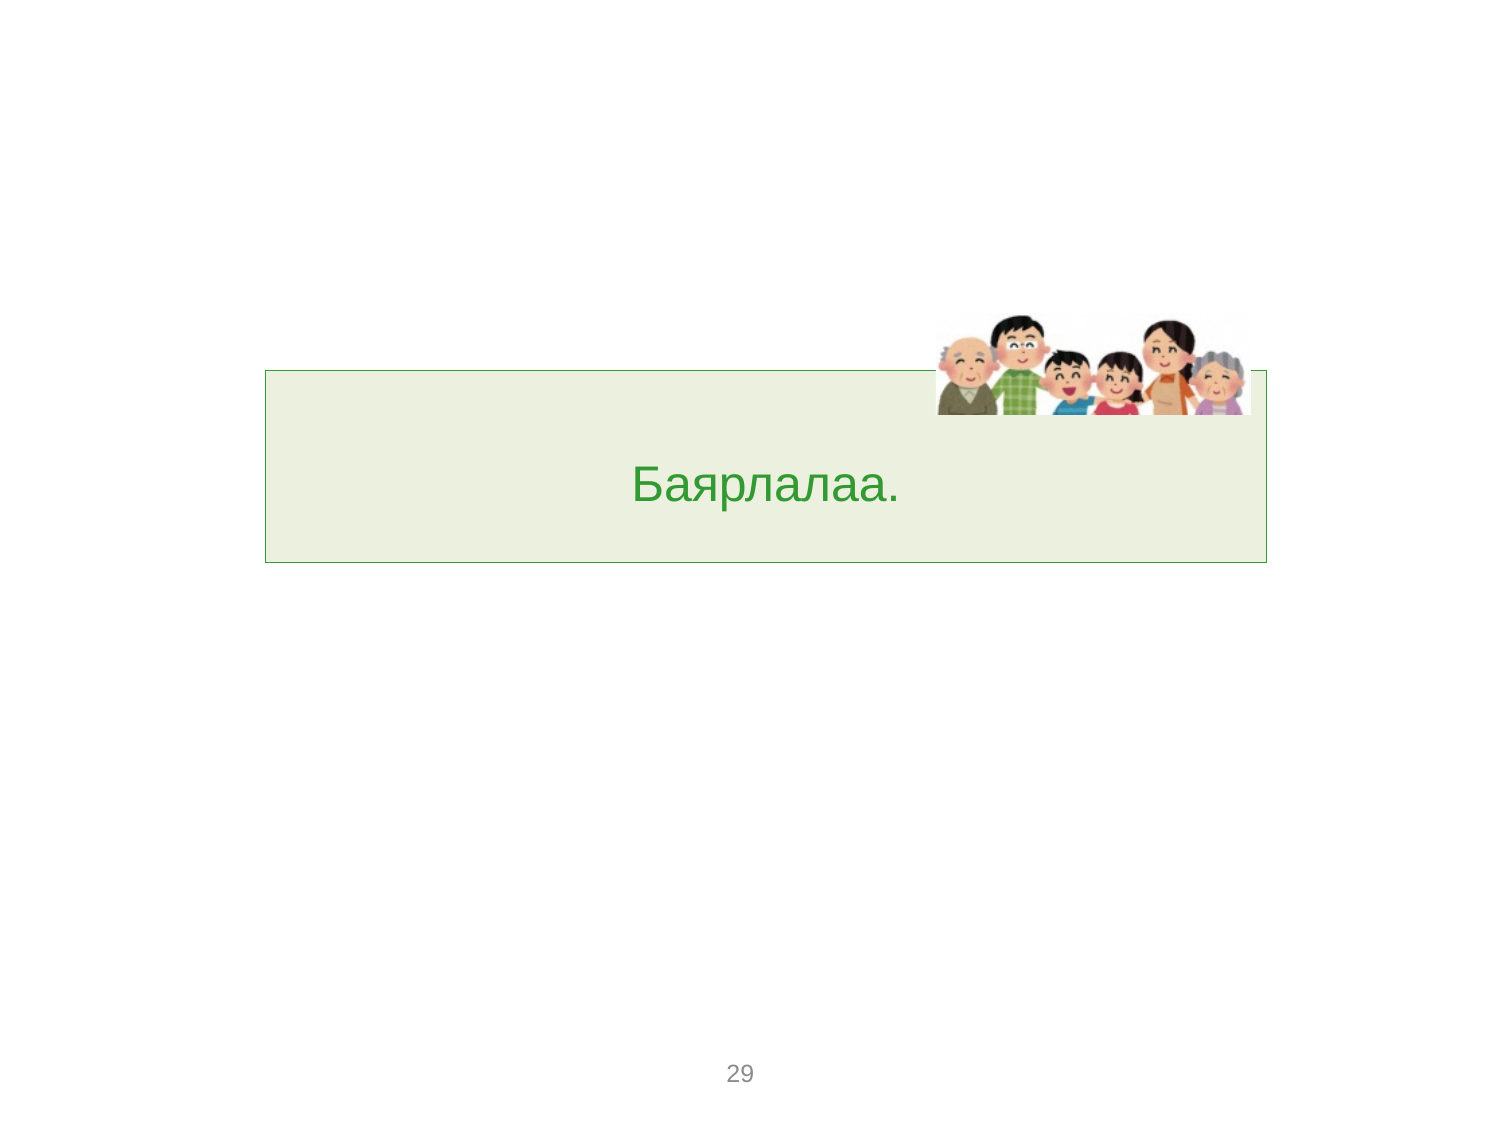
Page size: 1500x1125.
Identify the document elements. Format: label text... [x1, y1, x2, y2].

slide_number 29 [565, 1042, 916, 1103]
text_box [935, 313, 1251, 415]
text_box Баярлалаа. [265, 370, 1267, 563]
